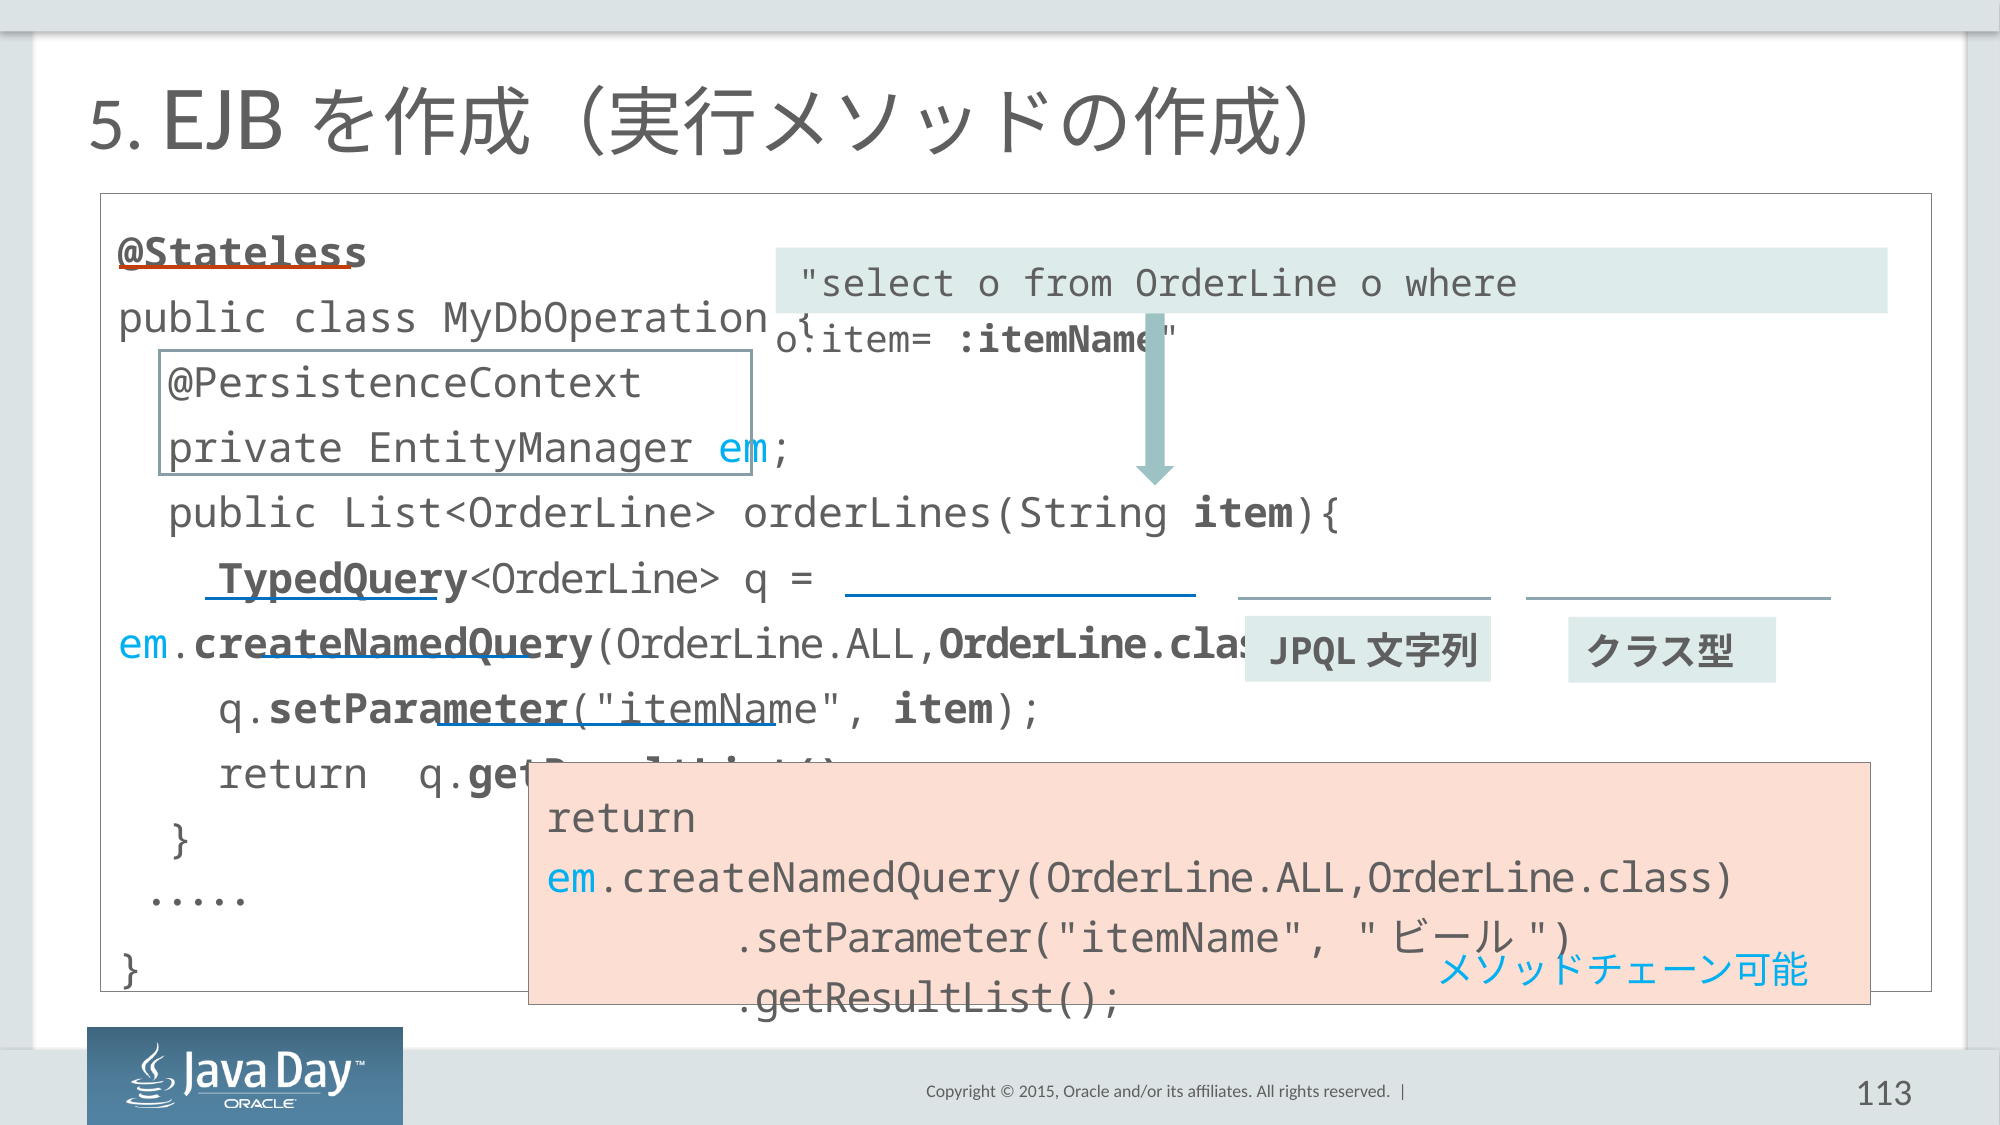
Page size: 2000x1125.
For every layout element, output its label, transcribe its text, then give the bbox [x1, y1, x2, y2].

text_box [528, 762, 1871, 1005]
picture [87, 1027, 403, 1125]
title 5. EJBを作成（実行メソッドの作成） [87, 62, 1913, 168]
text_box [157, 348, 754, 477]
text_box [1525, 598, 1832, 683]
slide_number 113 [1849, 1075, 1913, 1106]
text_box @Stateless public class MyDbOperation { @PersistenceContext private EntityManager em; public List<OrderLine> orderLines(String item){ TypedQuery<OrderLine> q = em.createNamedQuery(OrderLine.ALL,OrderLine.class); q.setParameter("itemName", item); return q.getResultList(); } ･････ } [100, 193, 1932, 992]
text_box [1238, 598, 1492, 682]
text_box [775, 247, 1888, 486]
